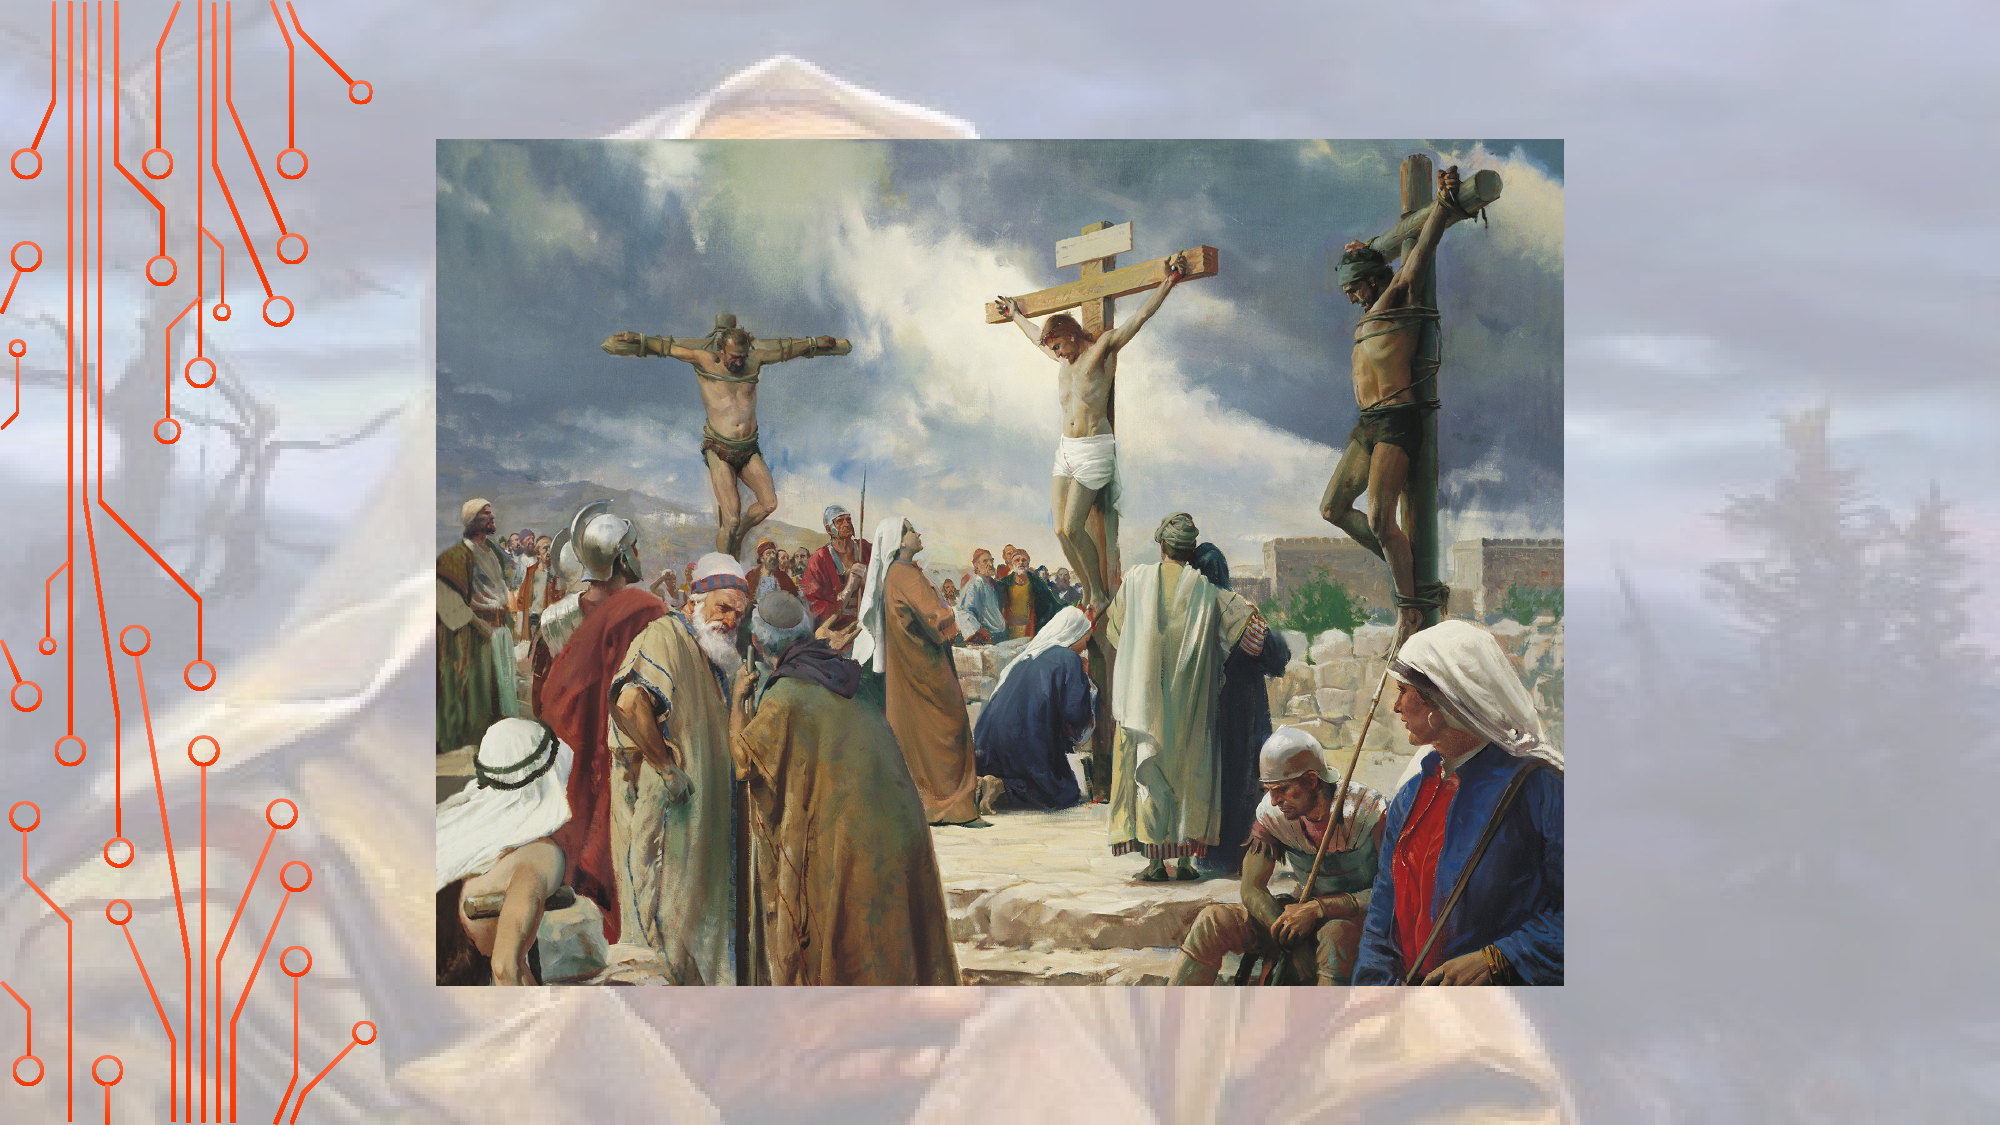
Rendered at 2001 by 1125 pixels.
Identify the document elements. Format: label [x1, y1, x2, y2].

picture [436, 139, 1564, 986]
